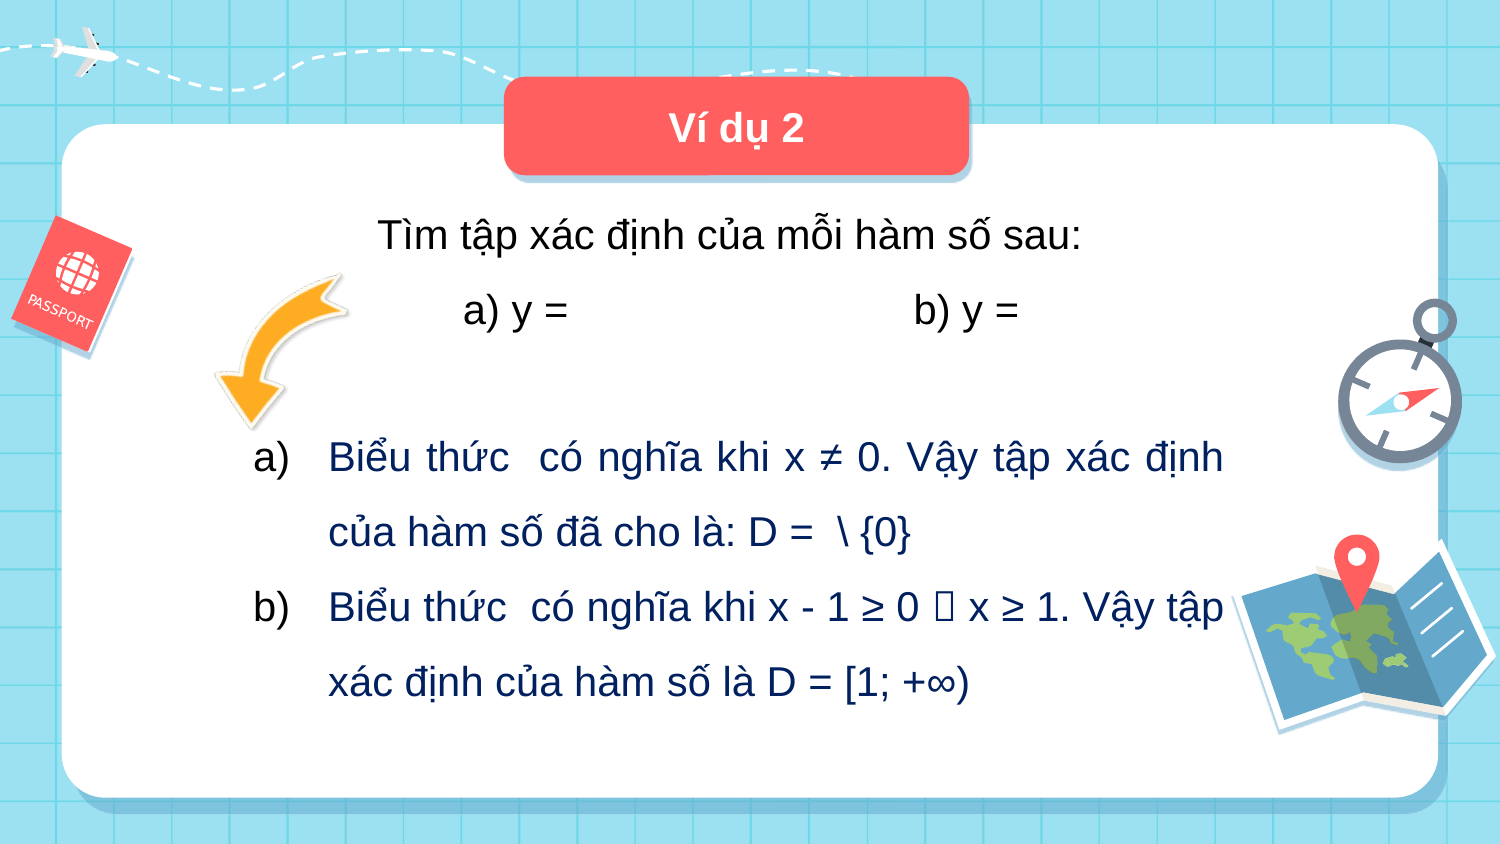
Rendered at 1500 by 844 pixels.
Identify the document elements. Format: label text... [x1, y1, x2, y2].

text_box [10, 214, 141, 359]
text_box Ví dụ 2 [503, 76, 970, 176]
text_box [1337, 298, 1463, 464]
picture [195, 269, 381, 441]
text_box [1231, 534, 1497, 731]
